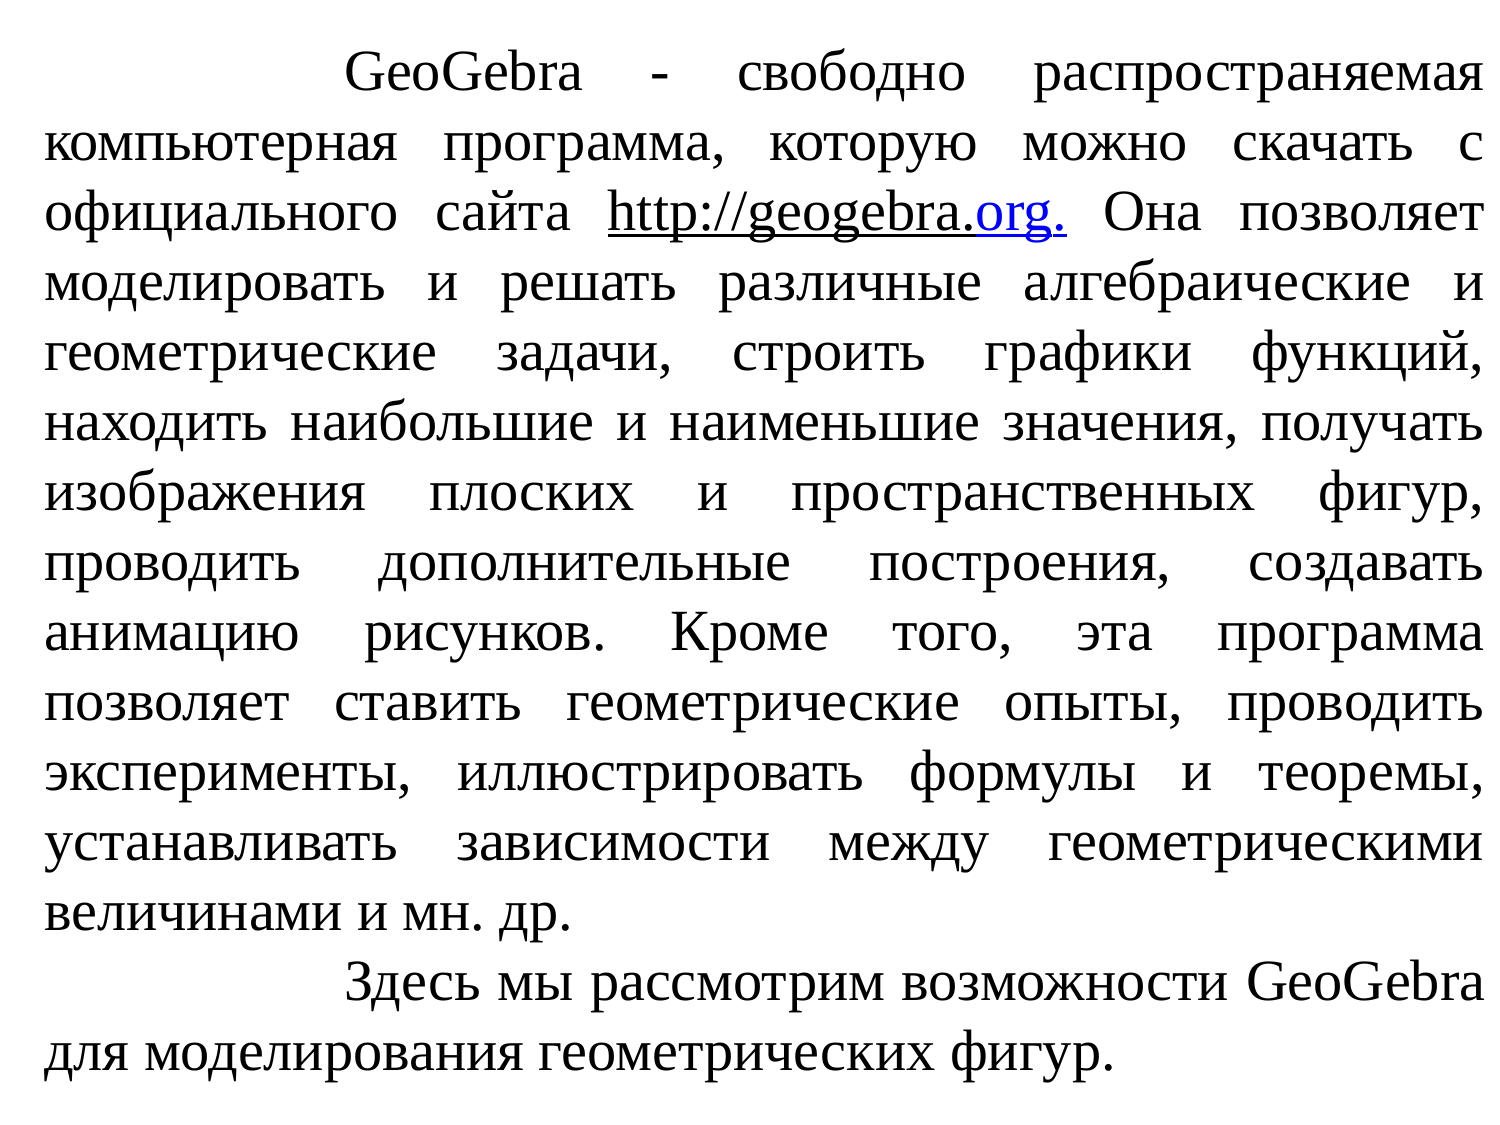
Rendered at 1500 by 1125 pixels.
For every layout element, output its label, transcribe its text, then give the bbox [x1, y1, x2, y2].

text_box GeoGebra - свободно распространяемая компьютерная программа, которую можно скачать с официального сайта http://geogebra.org. Она позволяет моделировать и решать различные алгебраические и геометрические задачи, строить графики функций, находить наибольшие и наименьшие значения, получать изображения плоских и пространственных фигур, проводить дополнительные построения, создавать анимацию рисунков. Кроме того, эта программа позволяет ставить геометрические опыты, проводить эксперименты, иллюстрировать формулы и теоремы, устанавливать зависимости между геометрическими величинами и мн. др. Здесь мы рассмотрим возможности GeoGebra для моделирования геометрических фигур. [29, 24, 1500, 1090]
